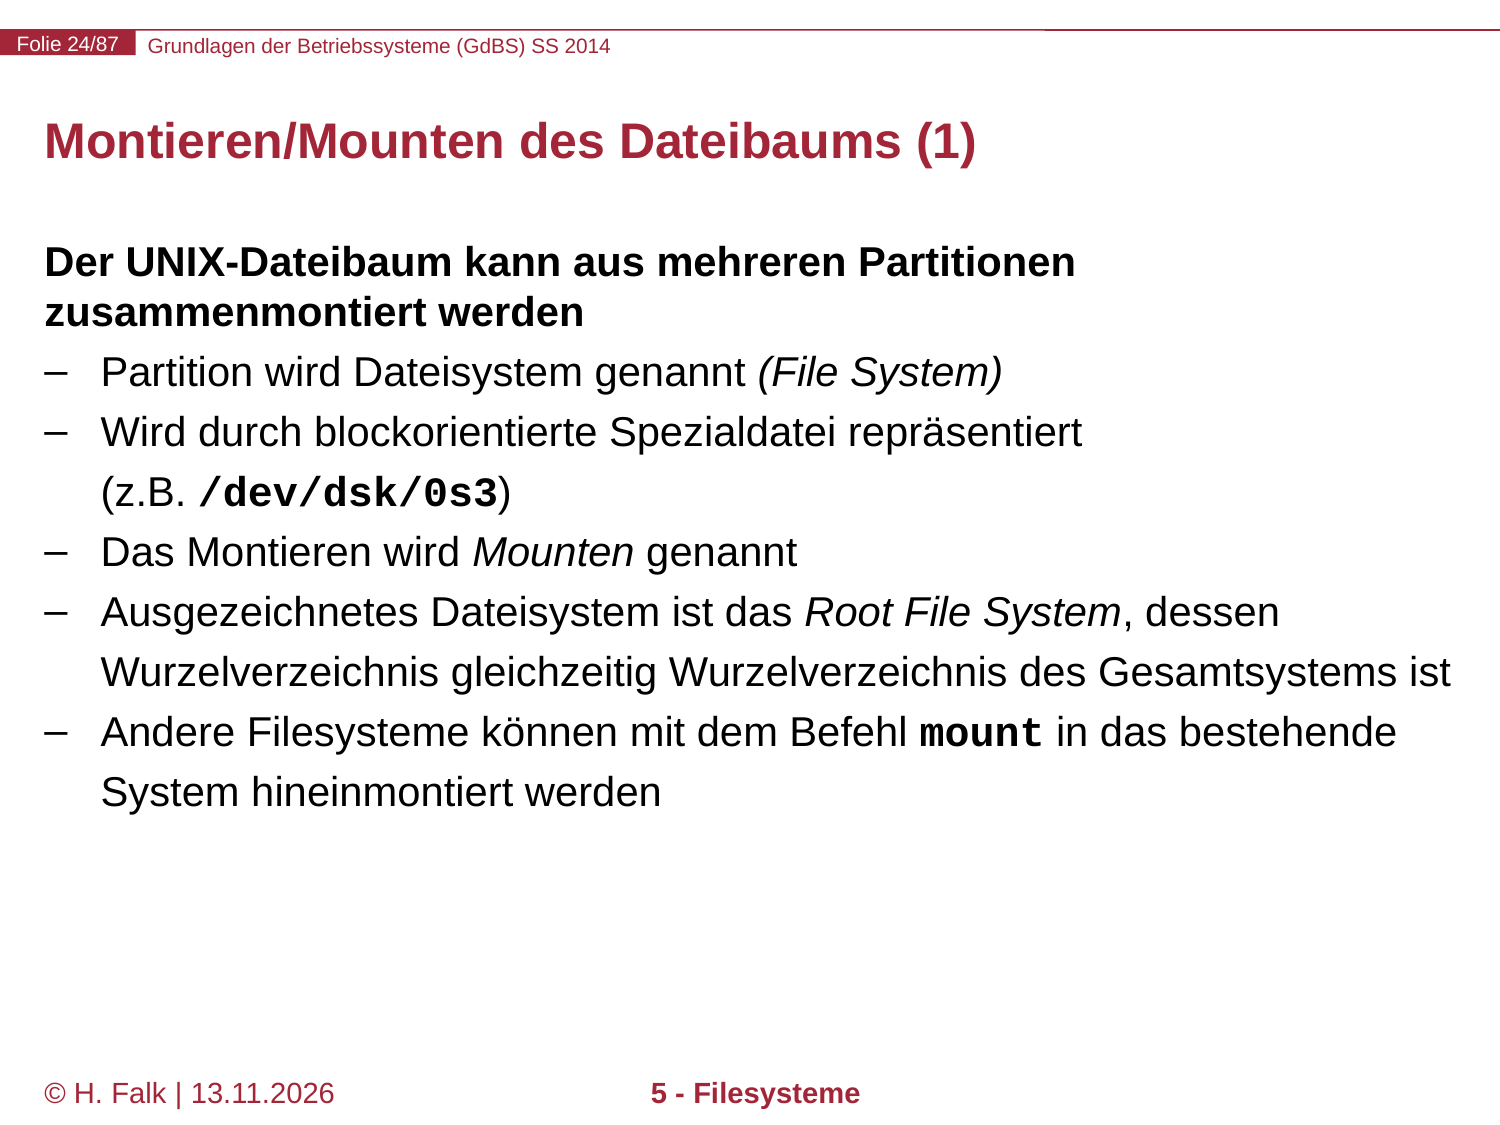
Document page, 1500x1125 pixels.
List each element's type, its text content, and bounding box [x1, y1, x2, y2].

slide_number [29, 1066, 301, 1125]
title Montieren/Mounten des Dateibaums (1) [29, 90, 1471, 198]
list Der UNIX-Dateibaum kann aus mehreren Partitionen zusammenmontiert werden Partition wird Dateisystem genannt (File System) Wird durch blockorientierte Spezialdatei repräsentiert (z.B. /dev/dsk/0s3) Das Montieren wird Mounten genannt Ausgezeichnetes Dateisystem ist das Root File System, dessen Wurzelverzeichnis gleichzeitig Wurzelverzeichnis des Gesamtsystems ist Andere Filesysteme können mit dem Befehl mount in das bestehende System hineinmontiert werden [29, 227, 1471, 1047]
footer 5 - Filesysteme [301, 1066, 1211, 1125]
